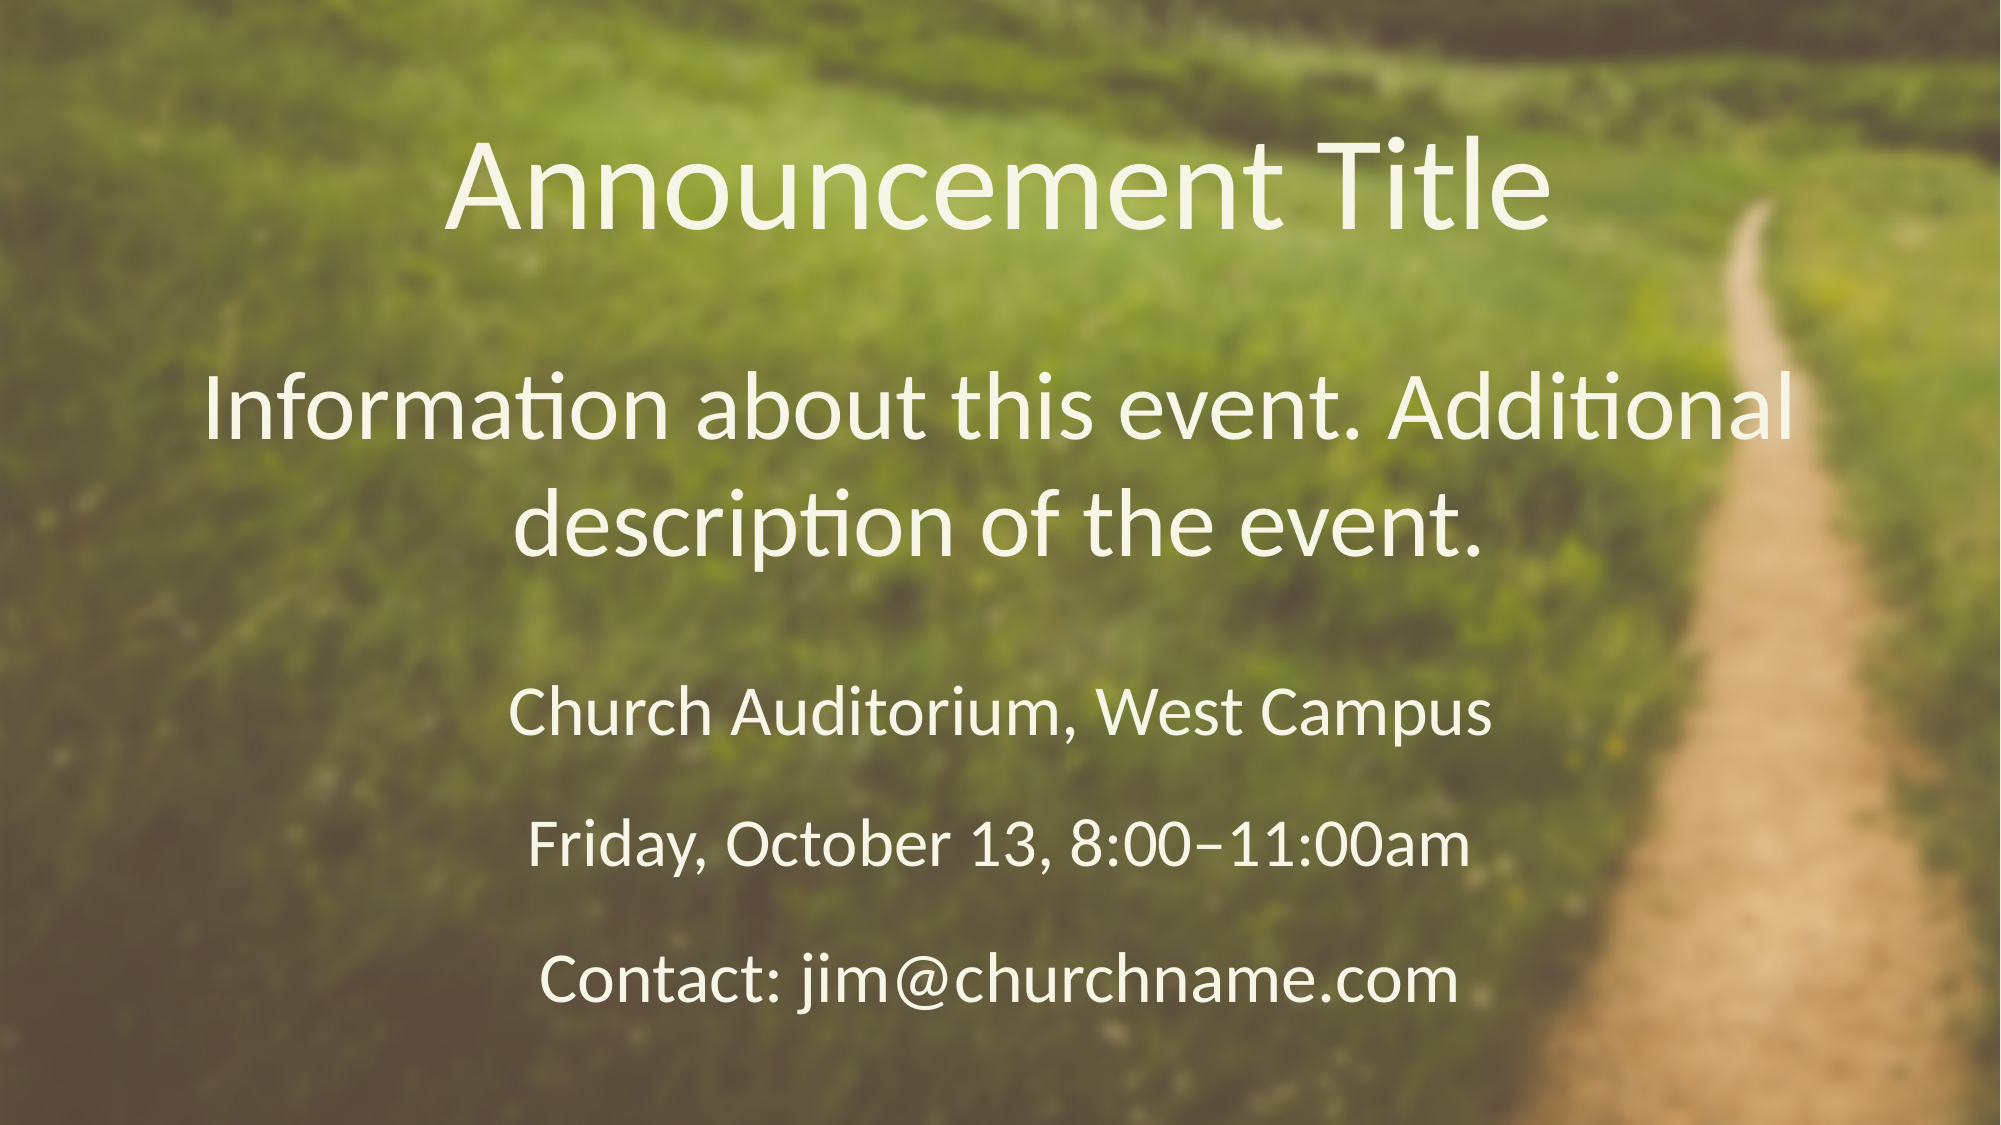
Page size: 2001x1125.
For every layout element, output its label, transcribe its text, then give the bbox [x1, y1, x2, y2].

text_box Church Auditorium, West Campus [114, 658, 1889, 754]
text_box Friday, October 13, 8:00–11:00am [113, 788, 1887, 890]
text_box Announcement Title [113, 91, 1886, 261]
text_box Contact: jim@churchname.com [113, 926, 1887, 1022]
text_box Information about this event. Additional description of the event. [113, 276, 1886, 642]
picture [0, 0, 2001, 1125]
